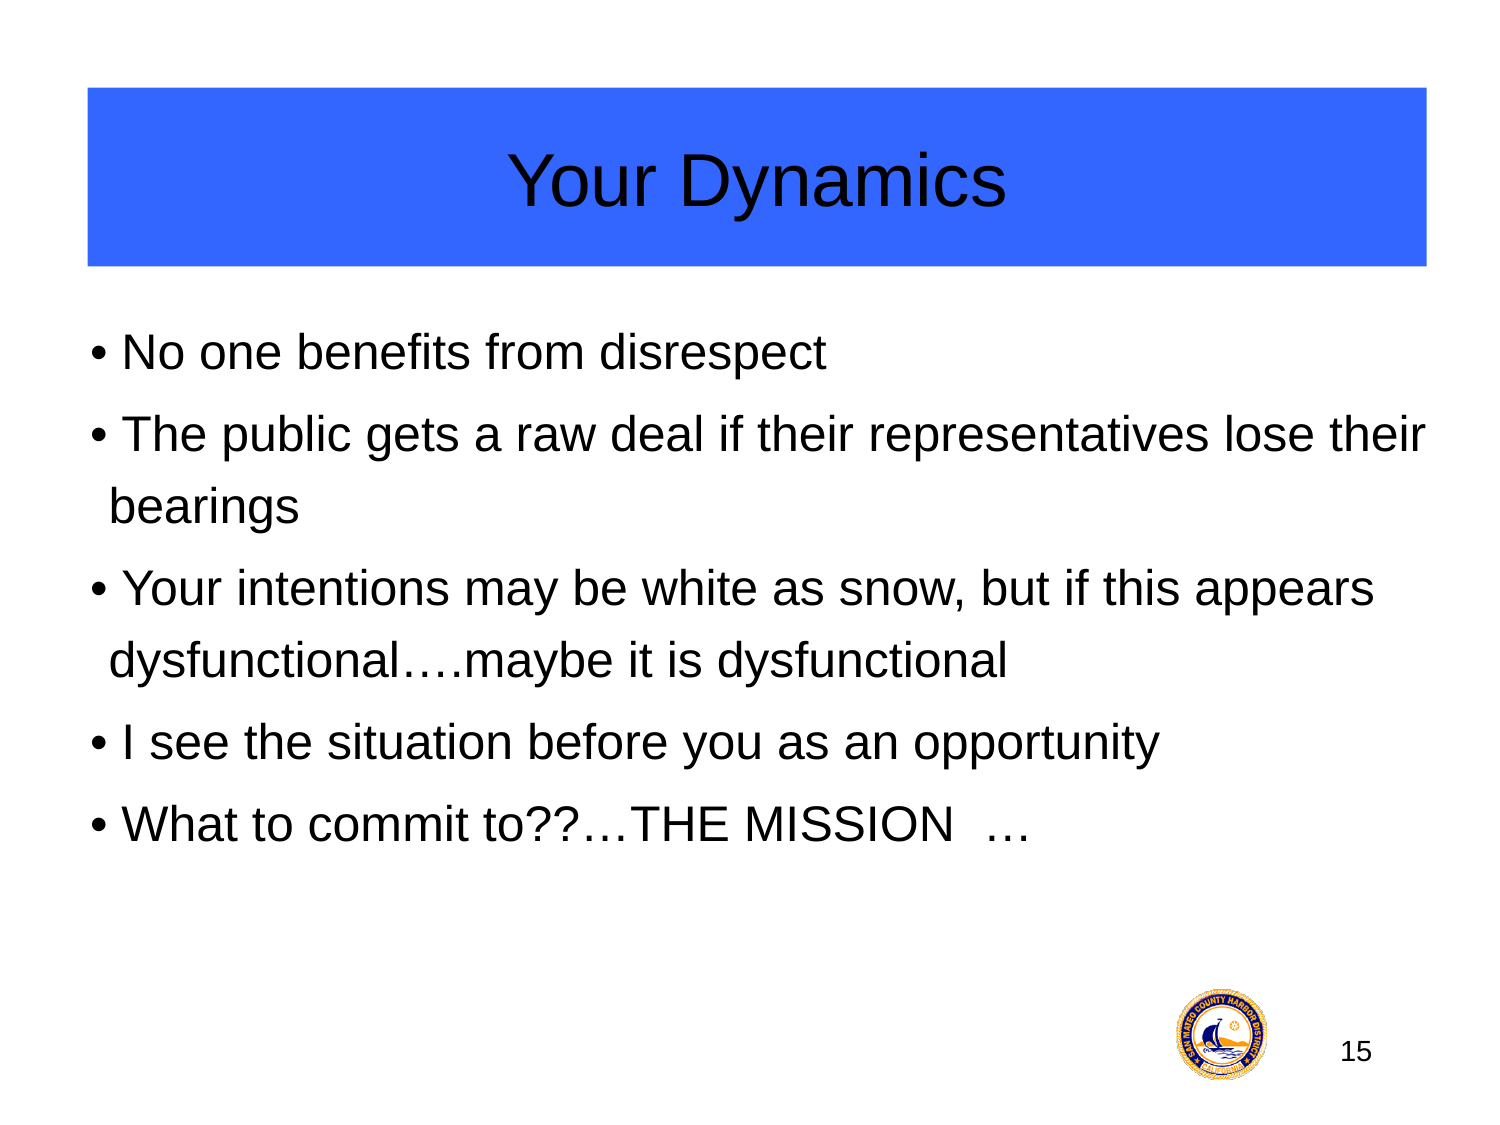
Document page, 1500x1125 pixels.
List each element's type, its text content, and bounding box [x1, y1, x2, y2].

slide_number 15 [1074, 1024, 1388, 1101]
list • No one benefits from disrespect • The public gets a raw deal if their representatives lose their bearings • Your intentions may be white as snow, but if this appears dysfunctional….maybe it is dysfunctional • I see the situation before you as an opportunity • What to commit to??…THE MISSION … [75, 299, 1500, 1013]
title Your Dynamics [87, 87, 1427, 267]
picture [1174, 987, 1267, 1080]
